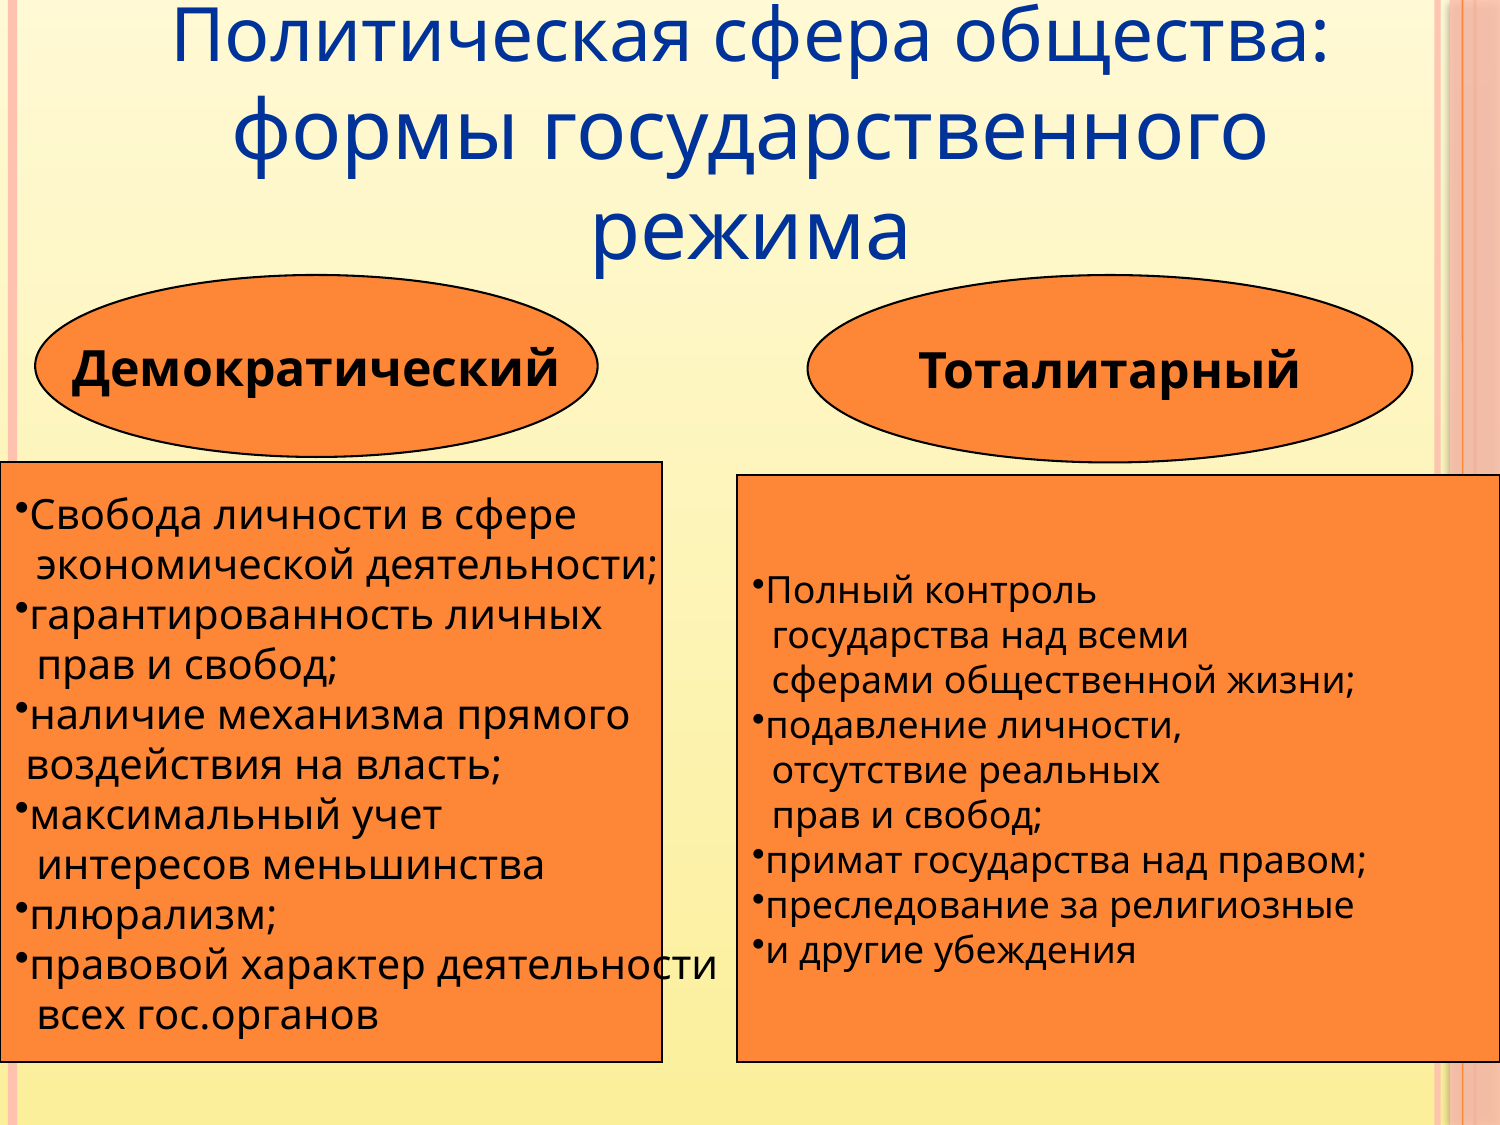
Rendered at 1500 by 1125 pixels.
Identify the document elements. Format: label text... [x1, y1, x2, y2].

text_box Тоталитарный [807, 275, 1413, 463]
text_box Политическая сфера общества: формы государственного режима [81, 0, 1420, 263]
text_box Полный контроль государства над всеми сферами общественной жизни; подавление личности, отсутствие реальных прав и свобод; примат государства над правом; преследование за религиозные и другие убеждения [737, 474, 1500, 1063]
text_box Демократический [35, 274, 598, 457]
text_box Свобода личности в сфере экономической деятельности; гарантированность личных прав и свобод; наличие механизма прямого воздействия на власть; максимальный учет интересов меньшинства плюрализм; правовой характер деятельности всех гос.органов [0, 462, 663, 1063]
